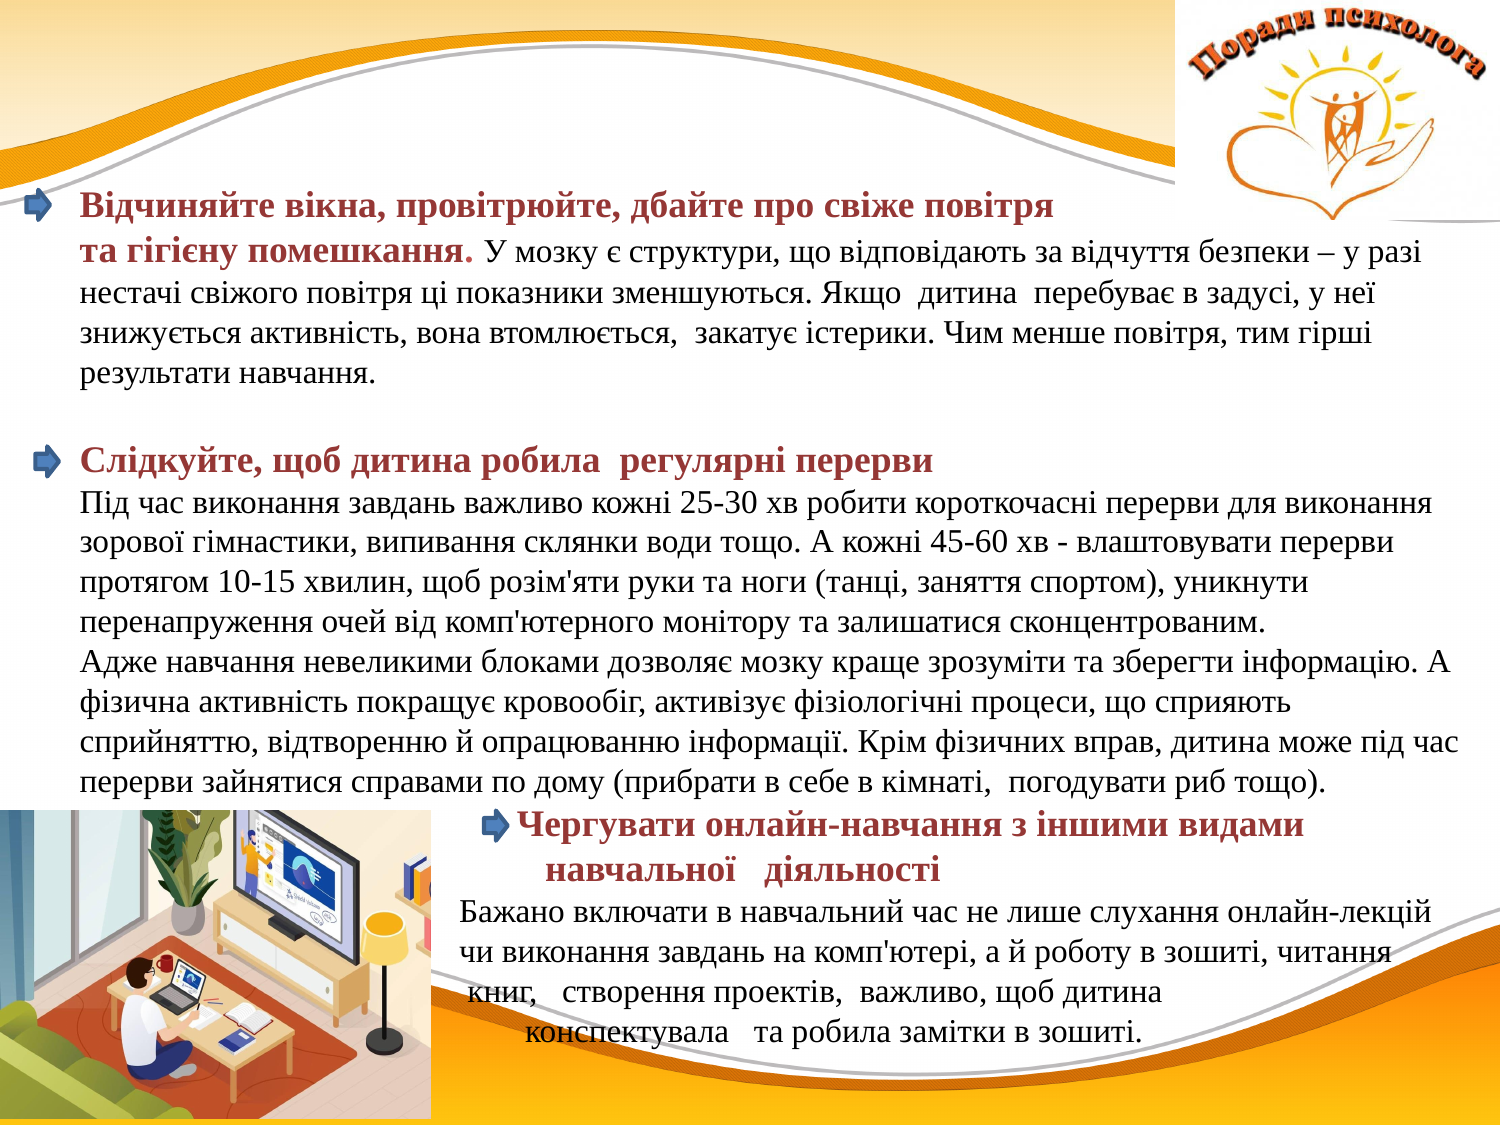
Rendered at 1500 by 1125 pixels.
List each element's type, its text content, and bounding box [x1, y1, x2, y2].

text_box Відчиняйте вікна, провітрюйте, дбайте про свіже повітря та гігієну помешкання. У мозку є структури, що відповідають за відчуття безпеки – у разі нестачі свіжого повітря ці показники зменшуються. Якщо дитина перебуває в задусі, у неї знижується активність, вона втомлюється, закатує істерики. Чим менше повітря, тим гірші результати навчання. Слідкуйте, щоб дитина робила регулярні перерви Під час виконання завдань важливо кожні 25-30 хв робити короткочасні перерви для виконання зорової гімнастики, випивання склянки води тощо. А кожні 45-60 хв - влаштовувати перерви протягом 10-15 хвилин, щоб розім'яти руки та ноги (танці, заняття спортом), уникнути перенапруження очей від комп'ютерного монітору та залишатися сконцентрованим. Адже навчання невеликими блоками дозволяє мозку краще зрозуміти та зберегти інформацію. А фізична активність покращує кровообіг, активізує фізіологічні процеси, що сприяють сприйняттю, відтворенню й опрацюванню інформації. Крім фізичних вправ, дитина може під час перерви зайнятися справами по дому (прибрати в себе в кімнаті, погодувати риб тощо). Чергувати онлайн-навчання з іншими видами навчальної діяльності Бажано включати в навчальний час не лише слухання онлайн-лекцій чи виконання завдань на комп'ютері, а й роботу в зошиті, читання книг, створення проектів, важливо, щоб дитина конспектувала та робила замітки в зошиті. [64, 172, 1483, 1097]
text_box [33, 444, 61, 479]
text_box [24, 187, 52, 222]
picture [0, 0, 1500, 1125]
text_box [481, 808, 510, 843]
